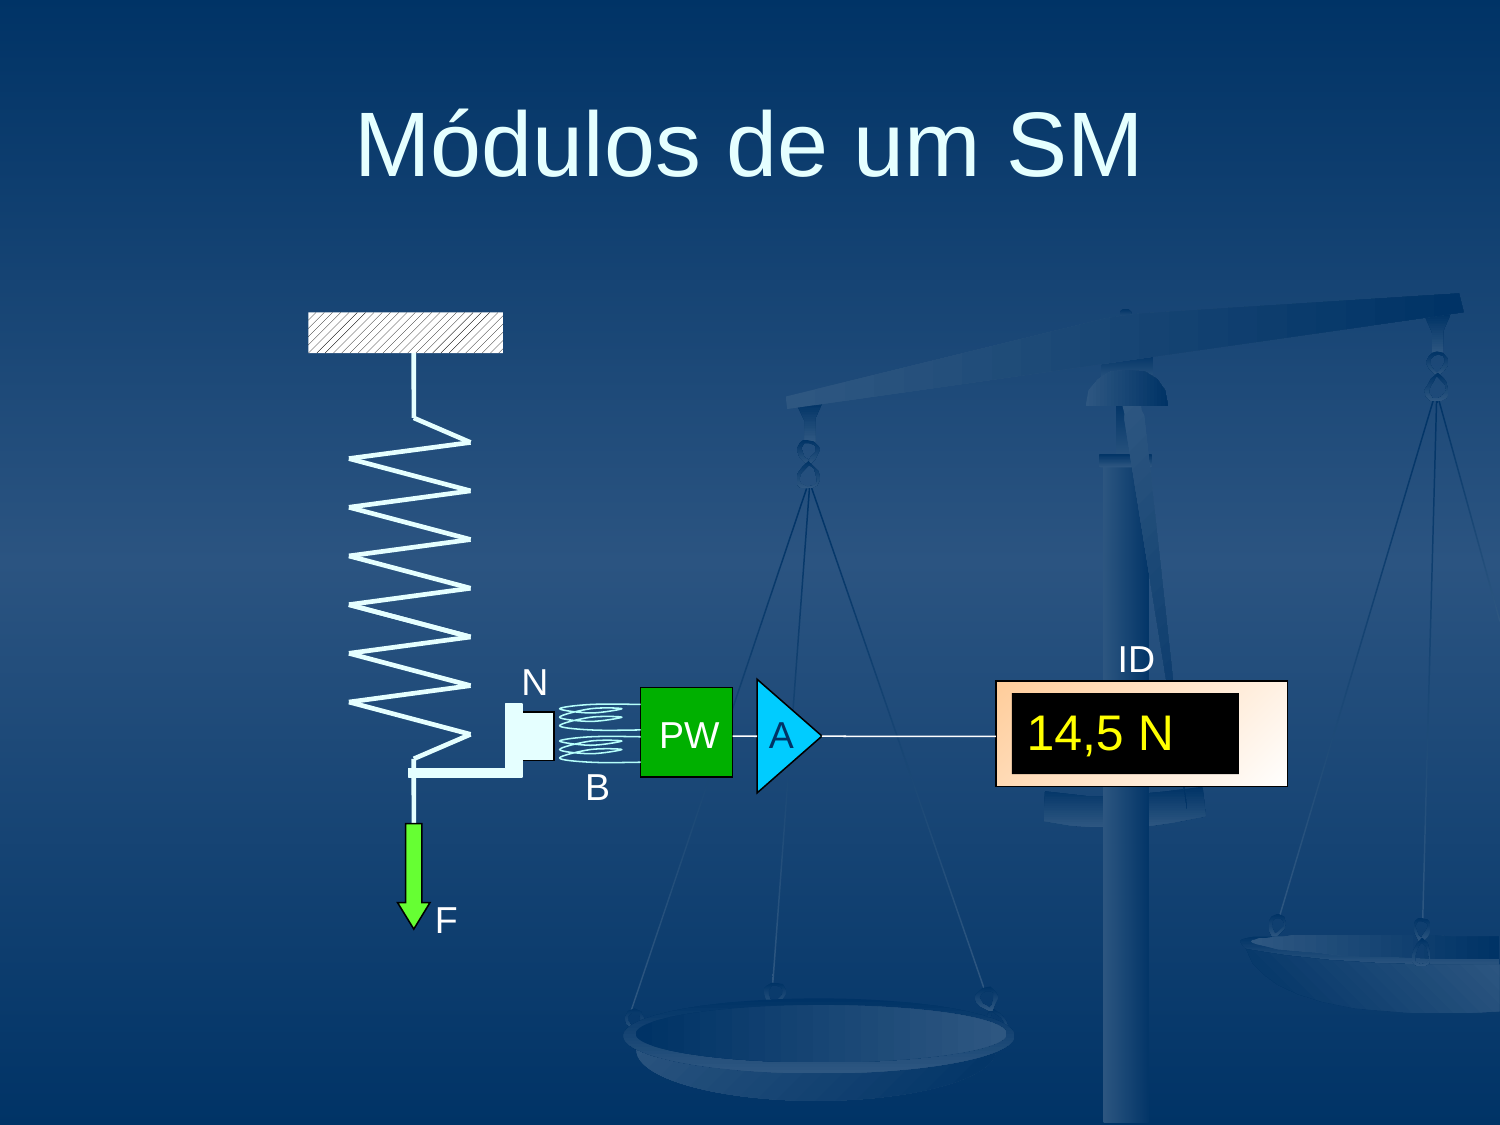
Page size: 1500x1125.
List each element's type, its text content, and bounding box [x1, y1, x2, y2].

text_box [308, 312, 504, 946]
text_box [407, 649, 588, 778]
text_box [640, 687, 727, 778]
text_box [544, 703, 651, 821]
title Módulos de um SM [74, 45, 1426, 234]
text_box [732, 679, 842, 794]
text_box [843, 627, 1288, 787]
